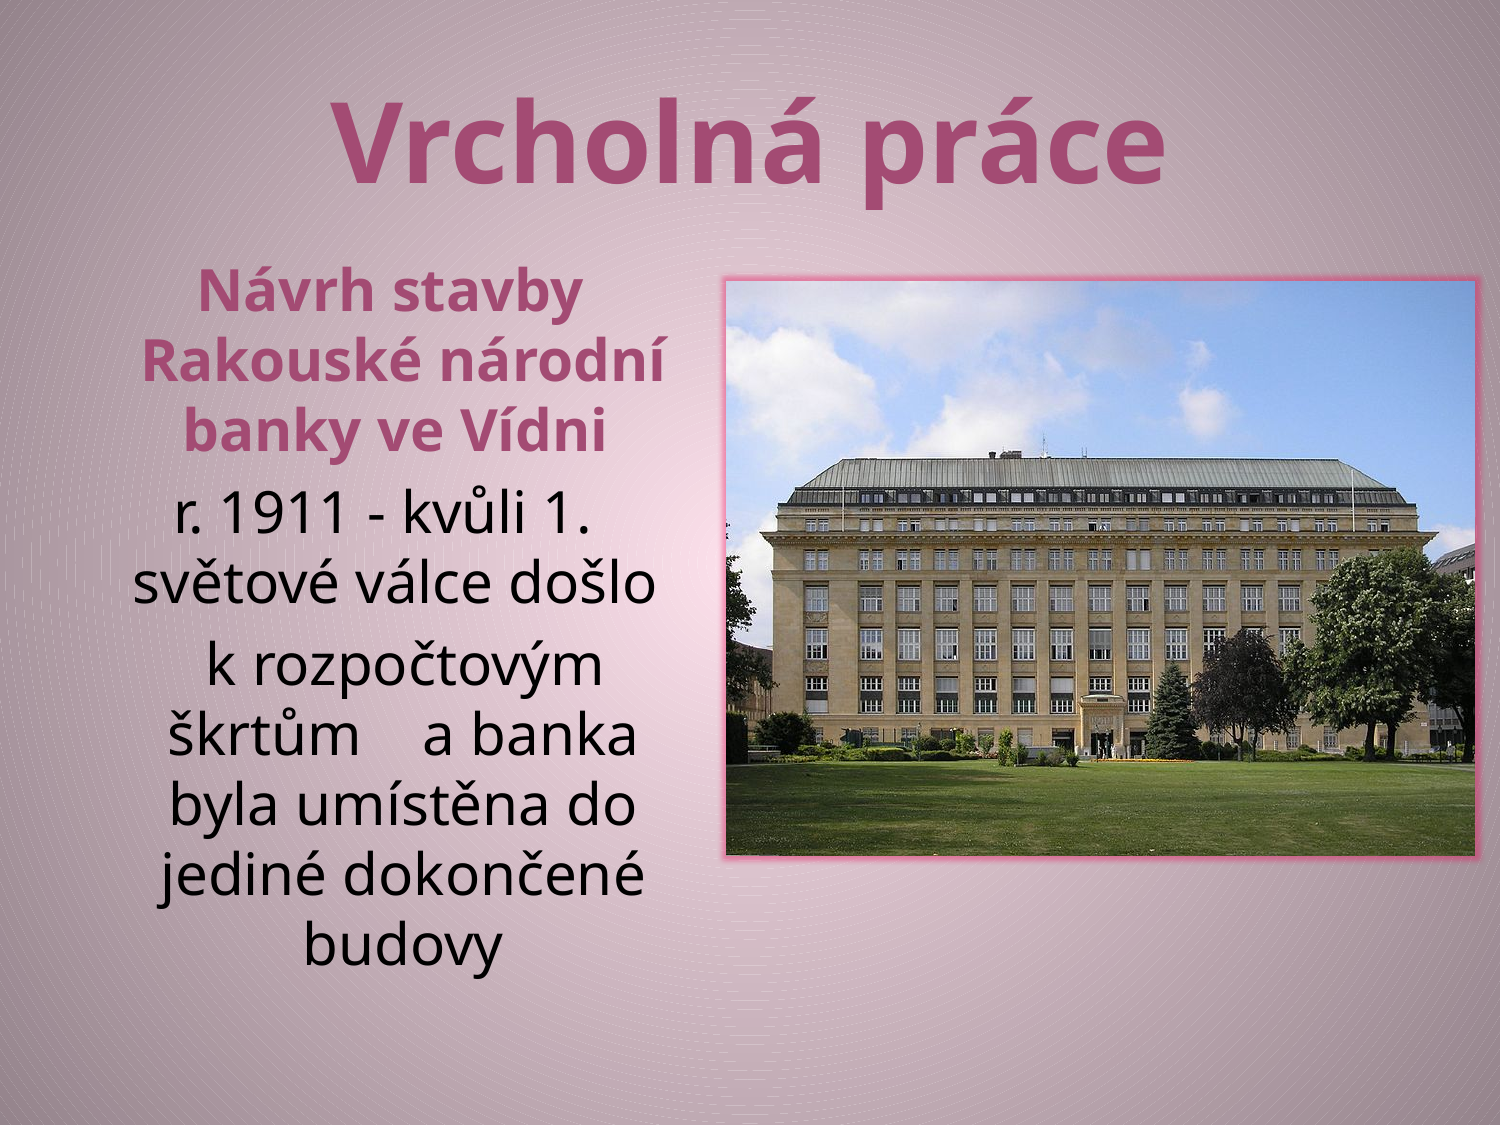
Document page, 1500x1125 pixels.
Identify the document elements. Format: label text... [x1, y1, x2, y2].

list Návrh stavby Rakouské národní banky ve Vídni r. 1911 - kvůli 1. světové válce došlo k rozpočtovým škrtům a banka byla umístěna do jediné dokončené budovy [35, 246, 715, 1005]
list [726, 280, 1476, 856]
title Vrcholná práce [75, 45, 1425, 233]
